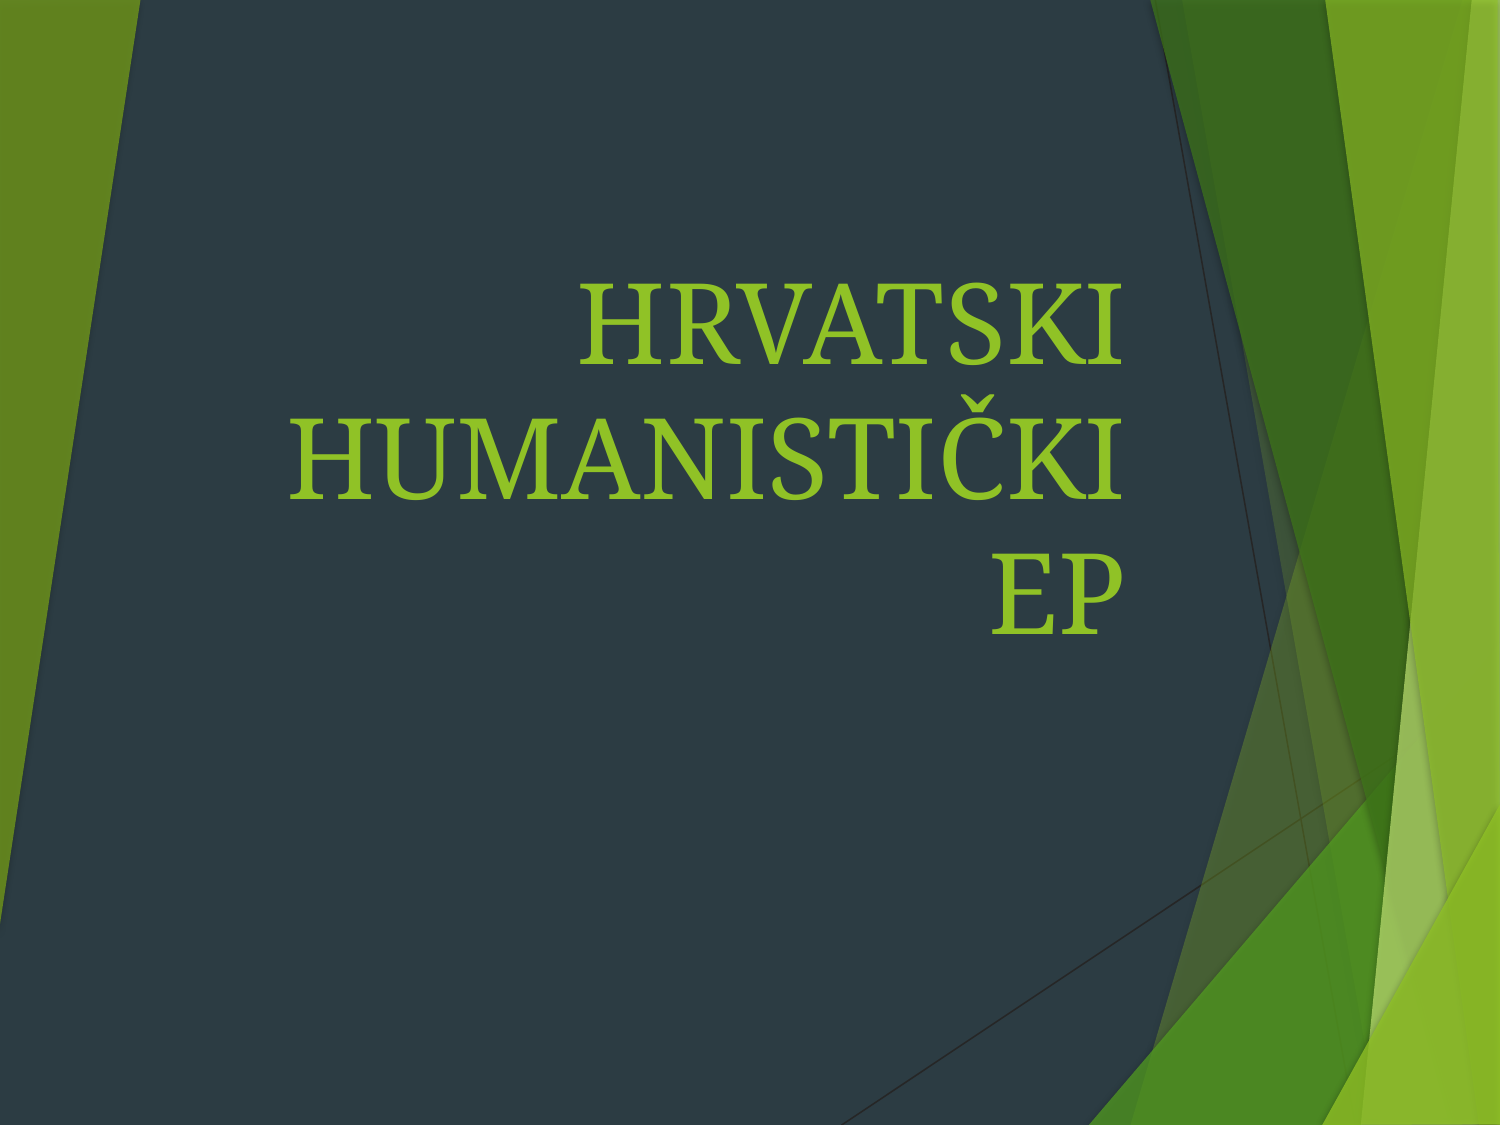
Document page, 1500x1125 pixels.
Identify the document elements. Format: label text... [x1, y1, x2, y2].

title Hrvatski humanistički ep [185, 394, 1142, 665]
